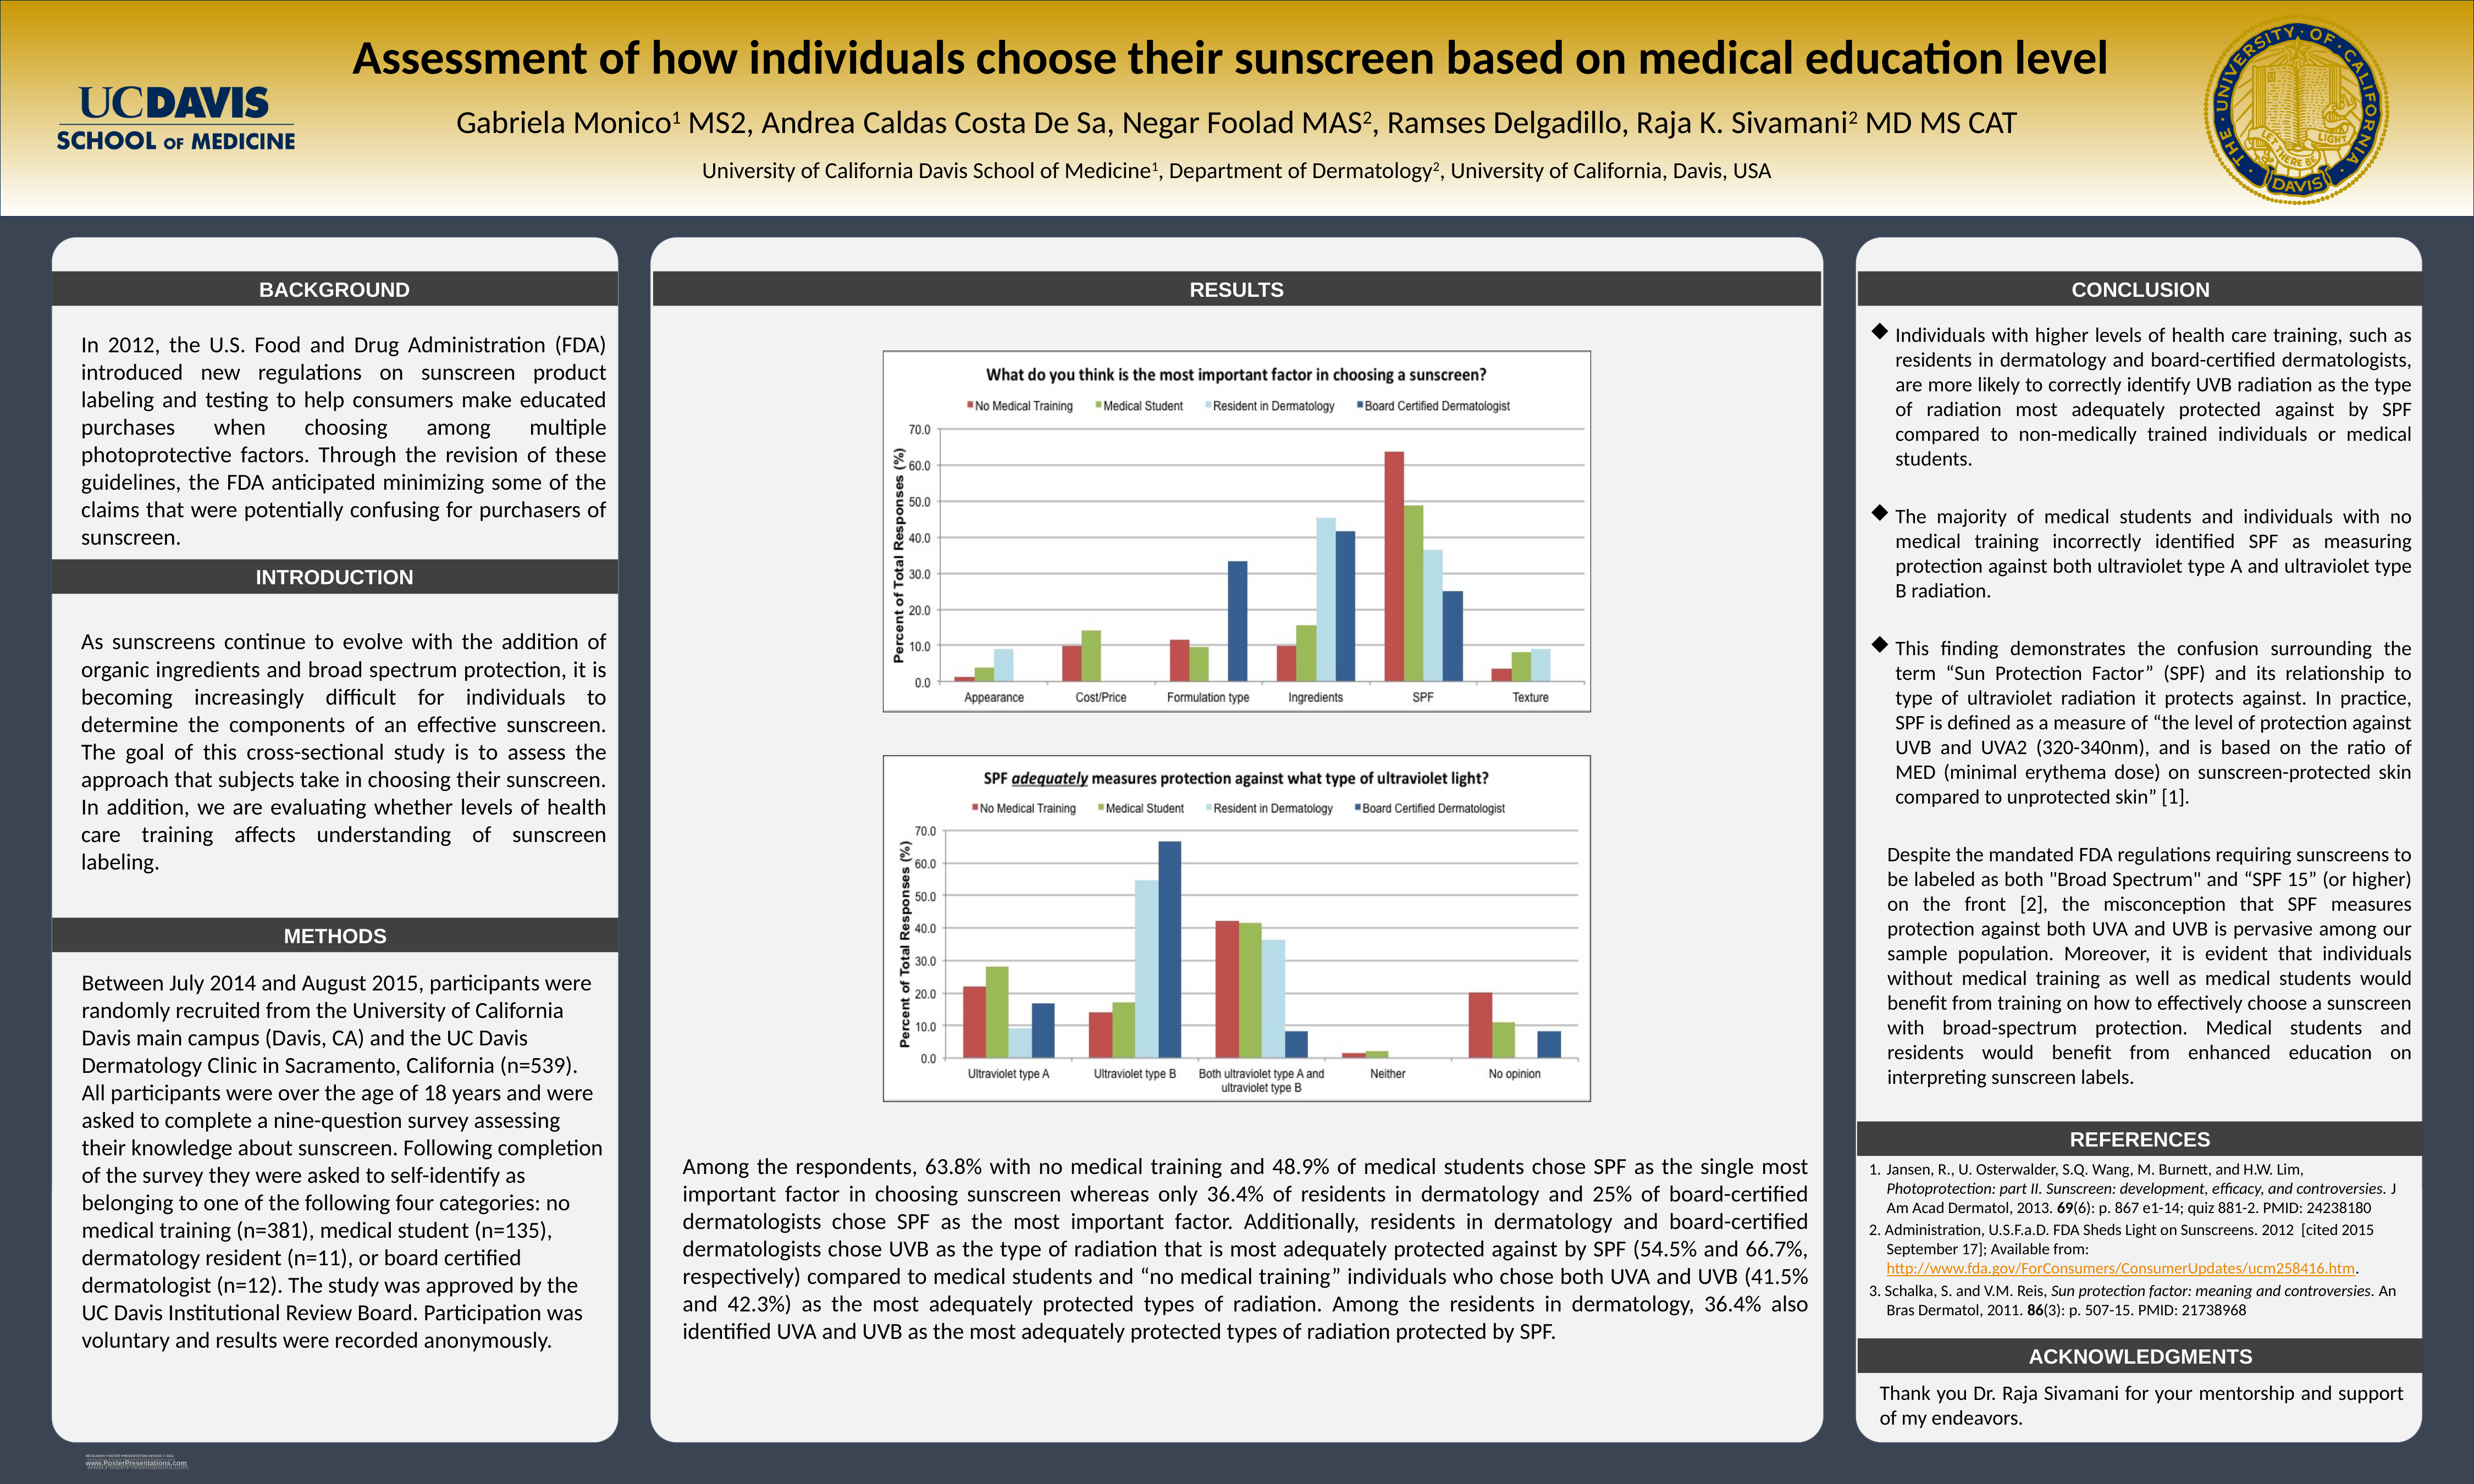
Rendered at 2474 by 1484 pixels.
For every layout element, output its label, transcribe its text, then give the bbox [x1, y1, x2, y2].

picture [2204, 14, 2389, 206]
list Gabriela Monico1 MS2, Andrea Caldas Costa De Sa, Negar Foolad MAS2, Ramses Delgadillo, Raja K. Sivamani2 MD MS CAT [330, 97, 2144, 151]
picture [882, 755, 1592, 1102]
list University of California Davis School of Medicine1, Department of Dermatology2, University of California, Davis, USA [330, 151, 2144, 209]
picture [49, 55, 299, 169]
list INTRODUCTION [51, 559, 618, 594]
text_box Thank you Dr. Raja Sivamani for your mentorship and support of my endeavors. [1871, 1375, 2413, 1433]
list RESULTS [653, 271, 1821, 306]
list As sunscreens continue to evolve with the addition of organic ingredients and broad spectrum protection, it is becoming increasingly difficult for individuals to determine the components of an effective sunscreen. The goal of this cross-sectional study is to assess the approach that subjects take in choosing their sunscreen. In addition, we are evaluating whether levels of health care training affects understanding of sunscreen labeling. [52, 608, 619, 888]
list 1. Jansen, R., U. Osterwalder, S.Q. Wang, M. Burnett, and H.W. Lim, Photoprotection: part II. Sunscreen: development, efficacy, and controversies. J Am Acad Dermatol, 2013. 69(6): p. 867 e1-14; quiz 881-2. PMID: 24238180 2. Administration, U.S.F.a.D. FDA Sheds Light on Sunscreens. 2012 [cited 2015 September 17]; Available from: http://www.fda.gov/ForConsumers/ConsumerUpdates/ucm258416.htm. 3. Schalka, S. and V.M. Reis, Sun protection factor: meaning and controversies. An Bras Dermatol, 2011. 86(3): p. 507-15. PMID: 21738968 [1857, 1147, 2424, 1339]
list Assessment of how individuals choose their sunscreen based on medical education level [330, 21, 2144, 97]
list Between July 2014 and August 2015, participants were randomly recruited from the University of California Davis main campus (Davis, CA) and the UC Davis Dermatology Clinic in Sacramento, California (n=539). All participants were over the age of 18 years and were asked to complete a nine-question survey assessing their knowledge about sunscreen. Following completion of the survey they were asked to self-identify as belonging to one of the following four categories: no medical training (n=381), medical student (n=135), dermatology resident (n=11), or board certified dermatologist (n=12). The study was approved by the UC Davis Institutional Review Board. Participation was voluntary and results were recorded anonymously. [52, 956, 618, 1392]
list METHODS [52, 917, 619, 953]
list ACKNOWLEDGMENTS [1858, 1338, 2425, 1373]
list Individuals with higher levels of health care training, such as residents in dermatology and board-certified dermatologists, are more likely to correctly identify UVB radiation as the type of radiation most adequately protected against by SPF compared to non-medically trained individuals or medical students. The majority of medical students and individuals with no medical training incorrectly identified SPF as measuring protection against both ultraviolet type A and ultraviolet type B radiation. This finding demonstrates the confusion surrounding the term “Sun Protection Factor” (SPF) and its relationship to type of ultraviolet radiation it protects against. In practice, SPF is defined as a measure of “the level of protection against UVB and UVA2 (320-340nm), and is based on the ratio of MED (minimal erythema dose) on sunscreen-protected skin compared to unprotected skin” [1]. Despite the mandated FDA regulations requiring sunscreens to be labeled as both "Broad Spectrum" and “SPF 15” (or higher) on the front [2], the misconception that SPF measures protection against both UVA and UVB is pervasive among our sample population. Moreover, it is evident that individuals without medical training as well as medical students would benefit from training on how to effectively choose a sunscreen with broad-spectrum protection. Medical students and residents would benefit from enhanced education on interpreting sunscreen labels. [1858, 309, 2425, 1113]
list BACKGROUND [51, 271, 618, 306]
list CONCLUSION [1858, 271, 2425, 306]
list In 2012, the U.S. Food and Drug Administration (FDA) introduced new regulations on sunscreen product labeling and testing to help consumers make educated purchases when choosing among multiple photoprotective factors. Through the revision of these guidelines, the FDA anticipated minimizing some of the claims that were potentially confusing for purchasers of sunscreen. [52, 316, 619, 602]
list Among the respondents, 63.8% with no medical training and 48.9% of medical students chose SPF as the single most important factor in choosing sunscreen whereas only 36.4% of residents in dermatology and 25% of board-certified dermatologists chose SPF as the most important factor. Additionally, residents in dermatology and board-certified dermatologists chose UVB as the type of radiation that is most adequately protected against by SPF (54.5% and 66.7%, respectively) compared to medical students and “no medical training” individuals who chose both UVA and UVB (41.5% and 42.3%) as the most adequately protected types of radiation. Among the residents in dermatology, 36.4% also identified UVA and UVB as the most adequately protected types of radiation protected by SPF. [653, 1107, 1821, 1392]
picture [882, 350, 1592, 712]
list REFERENCES [1857, 1121, 2424, 1147]
